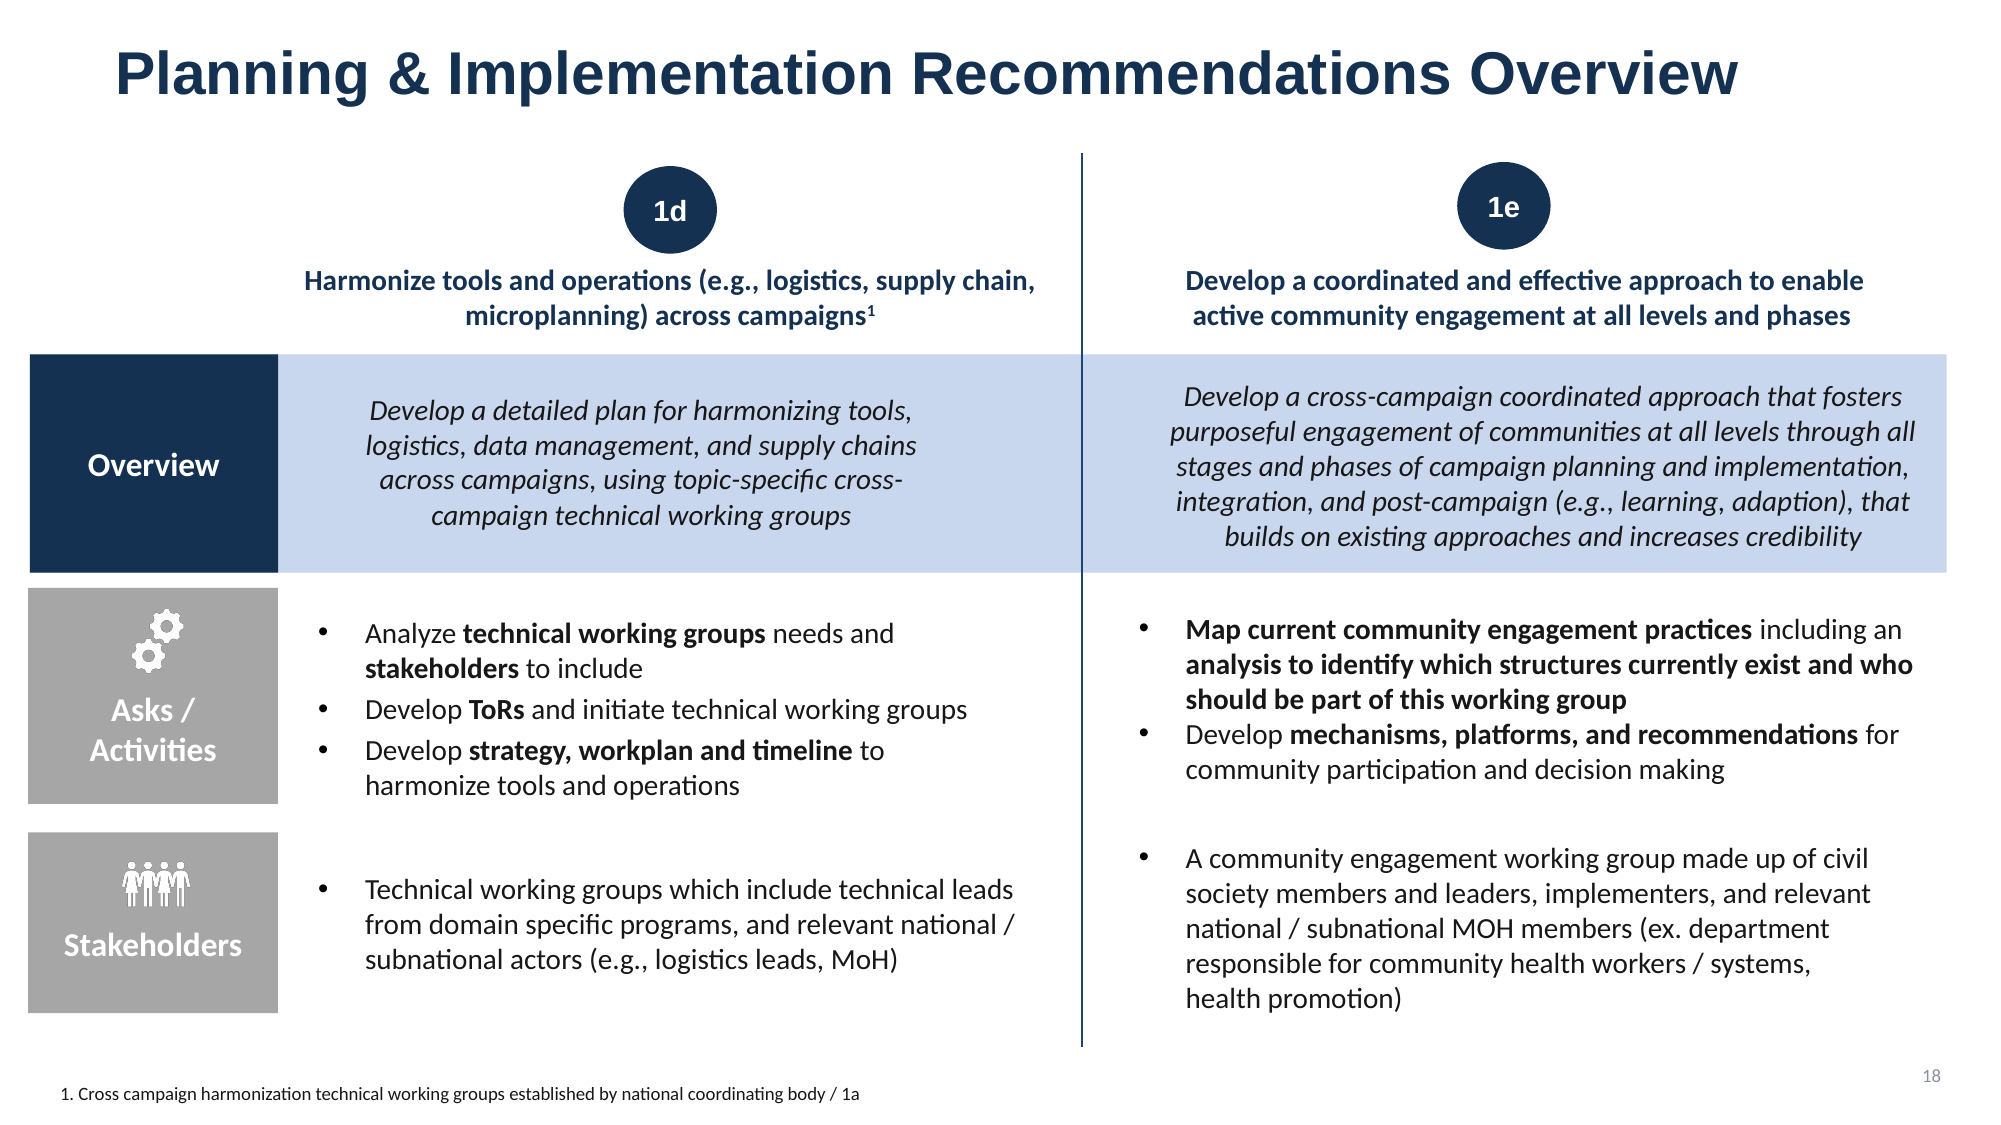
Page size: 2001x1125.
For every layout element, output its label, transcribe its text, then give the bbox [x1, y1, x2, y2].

text_box Develop a cross-campaign coordinated approach that fosters purposeful engagement of communities at all levels through all stages and phases of campaign planning and implementation, integration, and post-campaign (e.g., learning, adaption), that builds on existing approaches and increases credibility [1148, 370, 1938, 560]
picture [117, 845, 195, 923]
text_box [1085, 352, 1949, 575]
text_box 1d [621, 163, 720, 256]
text_box Harmonize tools and operations (e.g., logistics, supply chain, microplanning) across campaigns1 [281, 253, 1060, 339]
text_box 1. Cross campaign harmonization technical working groups established by national coordinating body / 1a [45, 1074, 1046, 1112]
text_box Technical working groups which include technical leads from domain specific programs, and relevant national / subnational actors (e.g., logistics leads, MoH) [301, 833, 1039, 1013]
text_box 1e [1455, 159, 1553, 252]
title Planning & Implementation Recommendations Overview [100, 34, 1991, 149]
text_box Stakeholders [26, 830, 280, 1015]
text_box Analyze technical working groups needs and stakeholders to include Develop ToRs and initiate technical working groups Develop strategy, workplan and timeline to harmonize tools and operations [301, 598, 1015, 818]
text_box A community engagement working group made up of civil society members and leaders, implementers, and relevant national / subnational MOH members (ex. department responsible for community health workers / systems, health promotion) [1122, 834, 1907, 1019]
text_box Develop a detailed plan for harmonizing tools, logistics, data management, and supply chains across campaigns, using topic-specific cross-campaign technical working groups [345, 366, 938, 556]
text_box Overview [28, 352, 280, 575]
text_box Map current community engagement practices including an analysis to identify which structures currently exist and who should be part of this working group Develop mechanisms, platforms, and recommendations for community participation and decision making [1122, 586, 1936, 809]
text_box Asks / Activities [26, 586, 280, 806]
text_box [280, 352, 1077, 575]
text_box Develop a coordinated and effective approach to enable active community engagement at all levels and phases [1159, 253, 1892, 370]
picture [118, 602, 197, 680]
